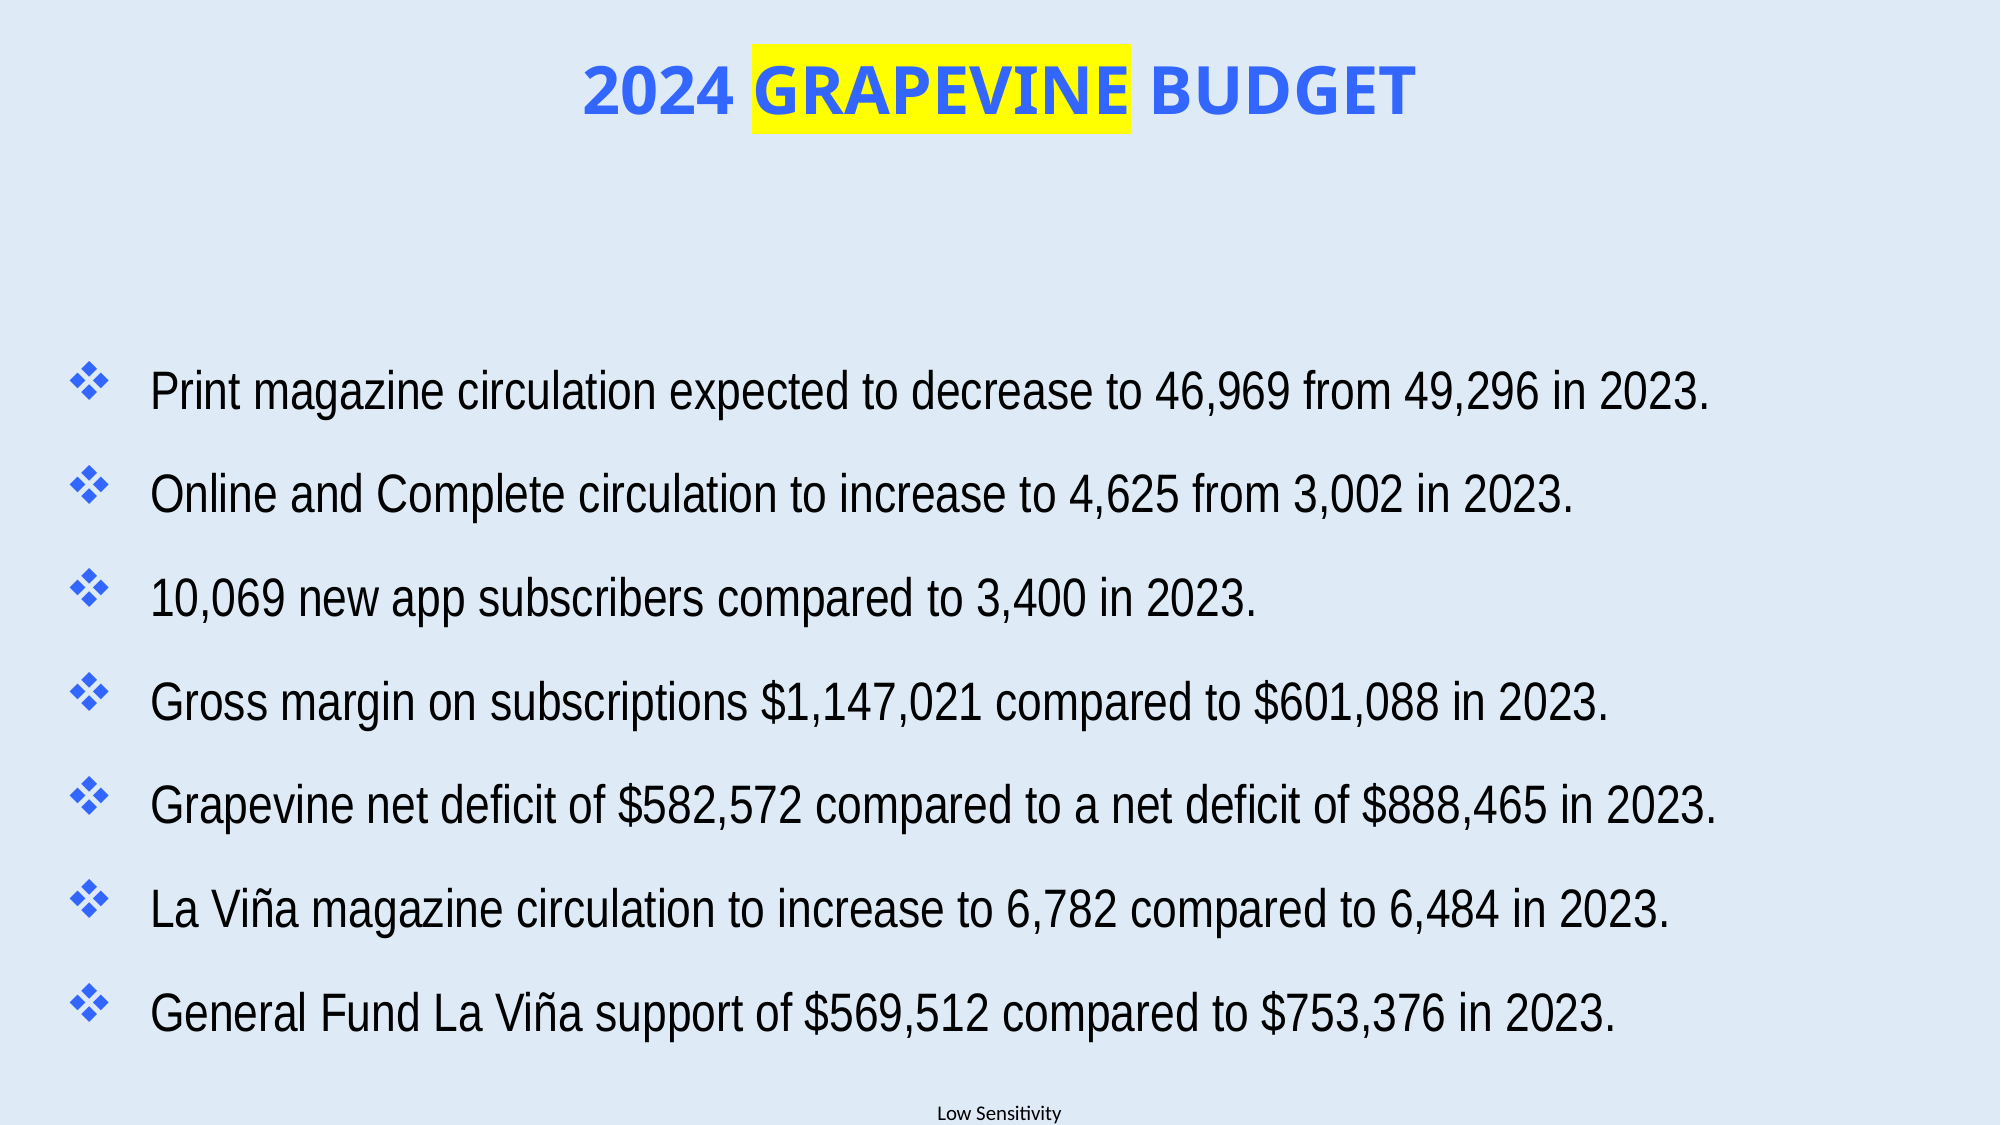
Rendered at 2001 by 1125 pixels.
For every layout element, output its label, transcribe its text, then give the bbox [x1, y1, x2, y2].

title 2024 GRAPEVINE BUDGET [0, 5, 2000, 181]
list Print magazine circulation expected to decrease to 46,969 from 49,296 in 2023. Online and Complete circulation to increase to 4,625 from 3,002 in 2023. 10,069 new app subscribers compared to 3,400 in 2023. Gross margin on subscriptions $1,147,021 compared to $601,088 in 2023. Grapevine net deficit of $582,572 compared to a net deficit of $888,465 in 2023. La Viña magazine circulation to increase to 6,782 compared to 6,484 in 2023. General Fund La Viña support of $569,512 compared to $753,376 in 2023. [50, 275, 1950, 1050]
